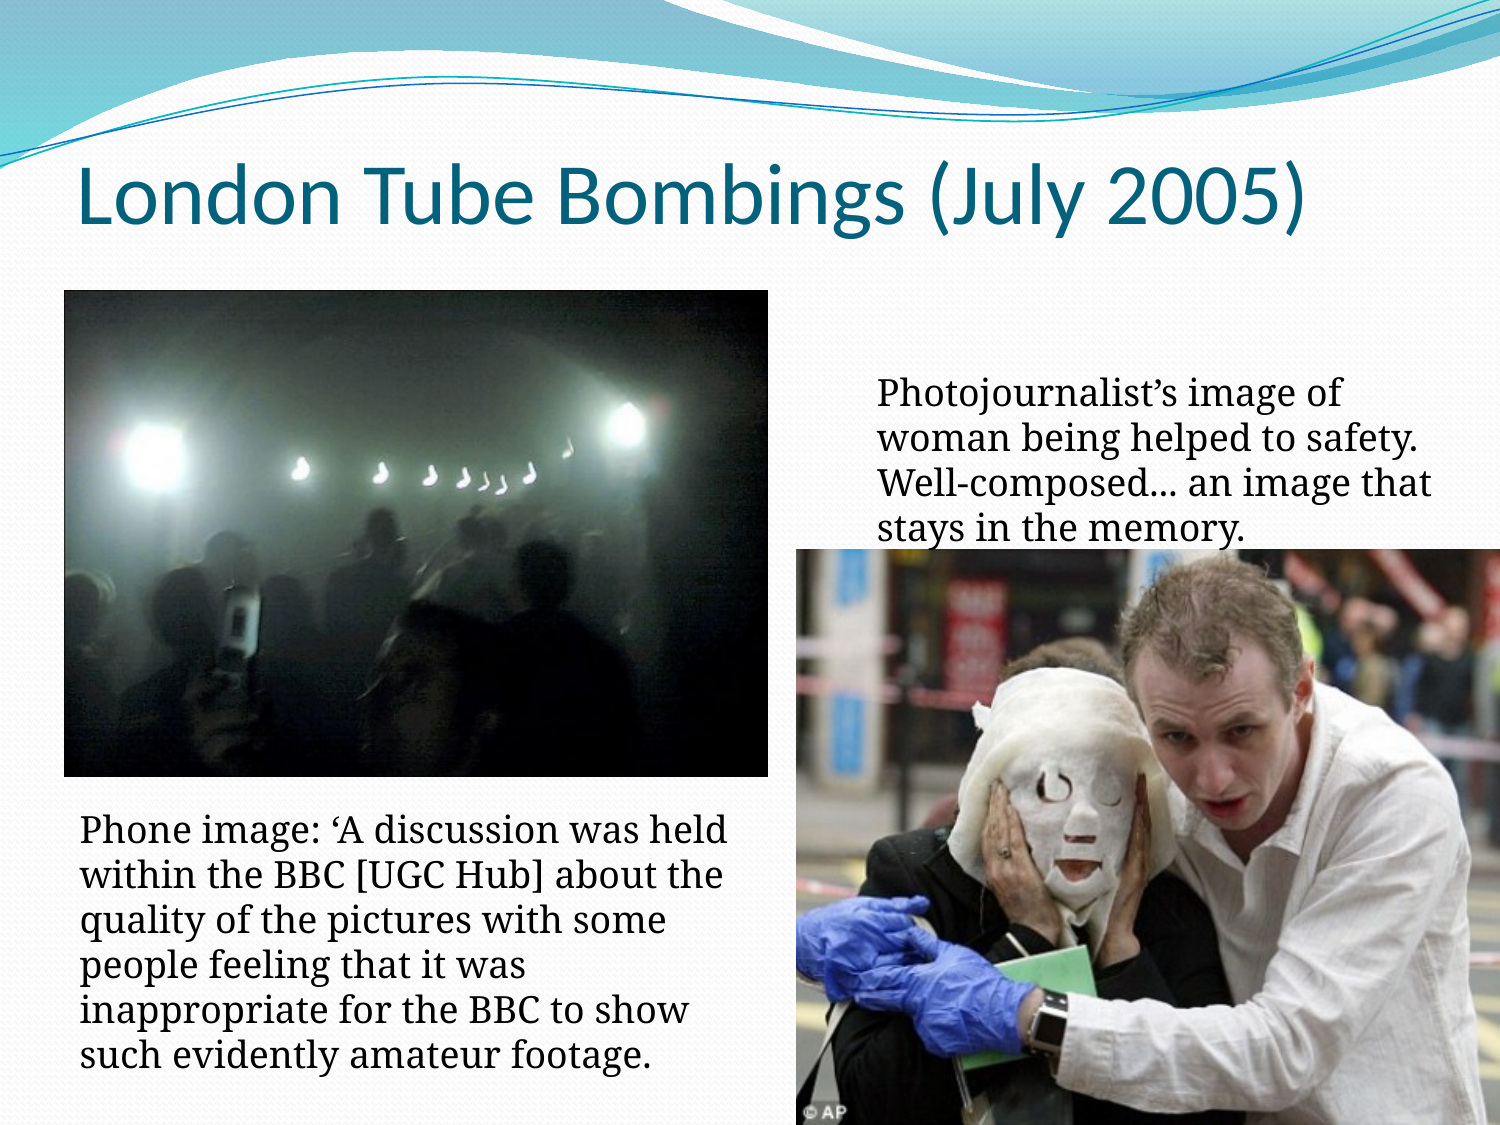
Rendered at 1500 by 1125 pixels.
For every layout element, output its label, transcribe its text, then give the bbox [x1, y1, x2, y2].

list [64, 290, 769, 777]
text_box Photojournalist’s image of woman being helped to safety. Well-composed... an image that stays in the memory. [862, 361, 1500, 549]
text_box Phone image: ‘A discussion was held within the BBC [UGC Hub] about the quality of the pictures with some people feeling that it was inappropriate for the BBC to show such evidently amateur footage. [64, 798, 750, 1125]
title London Tube Bombings (July 2005) [76, 54, 1427, 243]
picture [796, 549, 1500, 1125]
